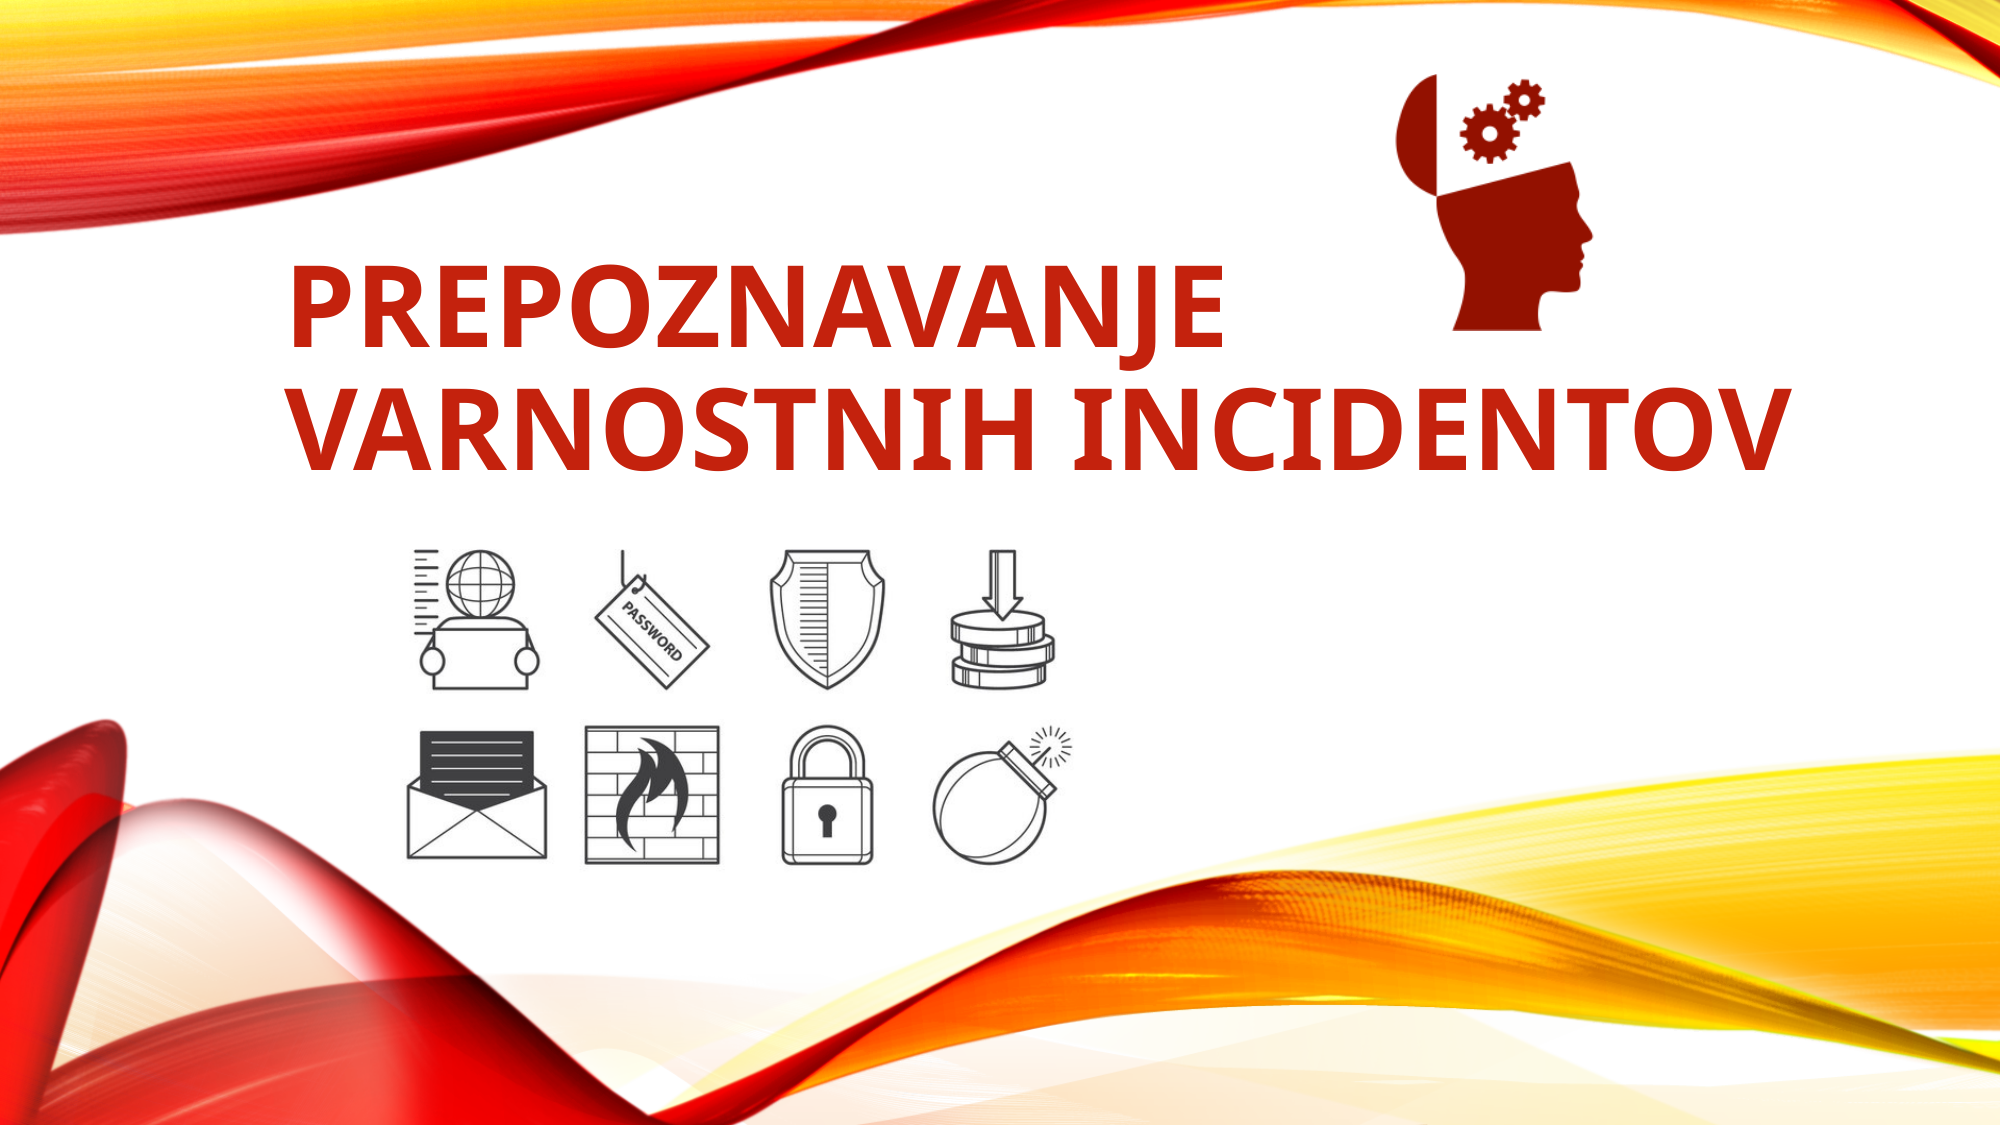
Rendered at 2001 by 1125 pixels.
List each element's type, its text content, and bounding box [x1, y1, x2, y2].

picture [0, 0, 2000, 332]
title PREPOZNAVANJE VARNOSTNIH INCIDENTOV [269, 202, 1820, 503]
picture [0, 534, 2000, 1125]
